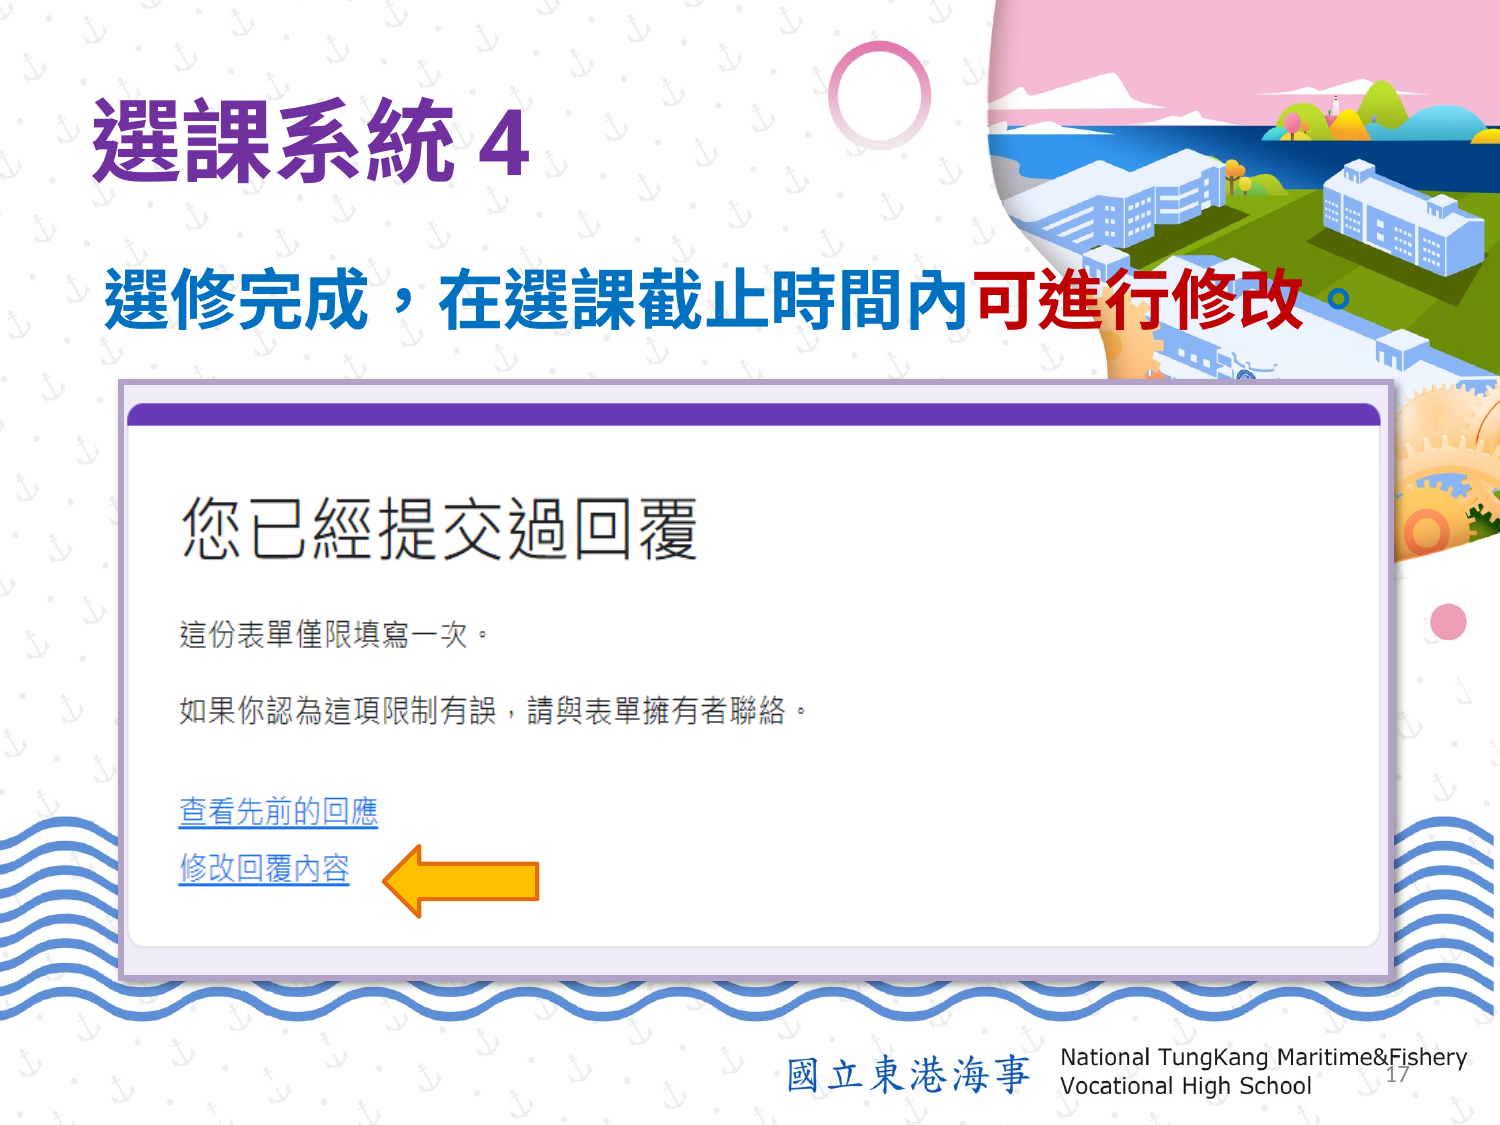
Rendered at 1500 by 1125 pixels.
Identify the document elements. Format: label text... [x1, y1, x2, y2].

title 選課系統4 [75, 45, 1425, 233]
text_box 選修完成，在選課截止時間內可進行修改。 [88, 197, 1365, 399]
slide_number 16 [1074, 1042, 1425, 1103]
picture [0, 0, 1500, 1125]
